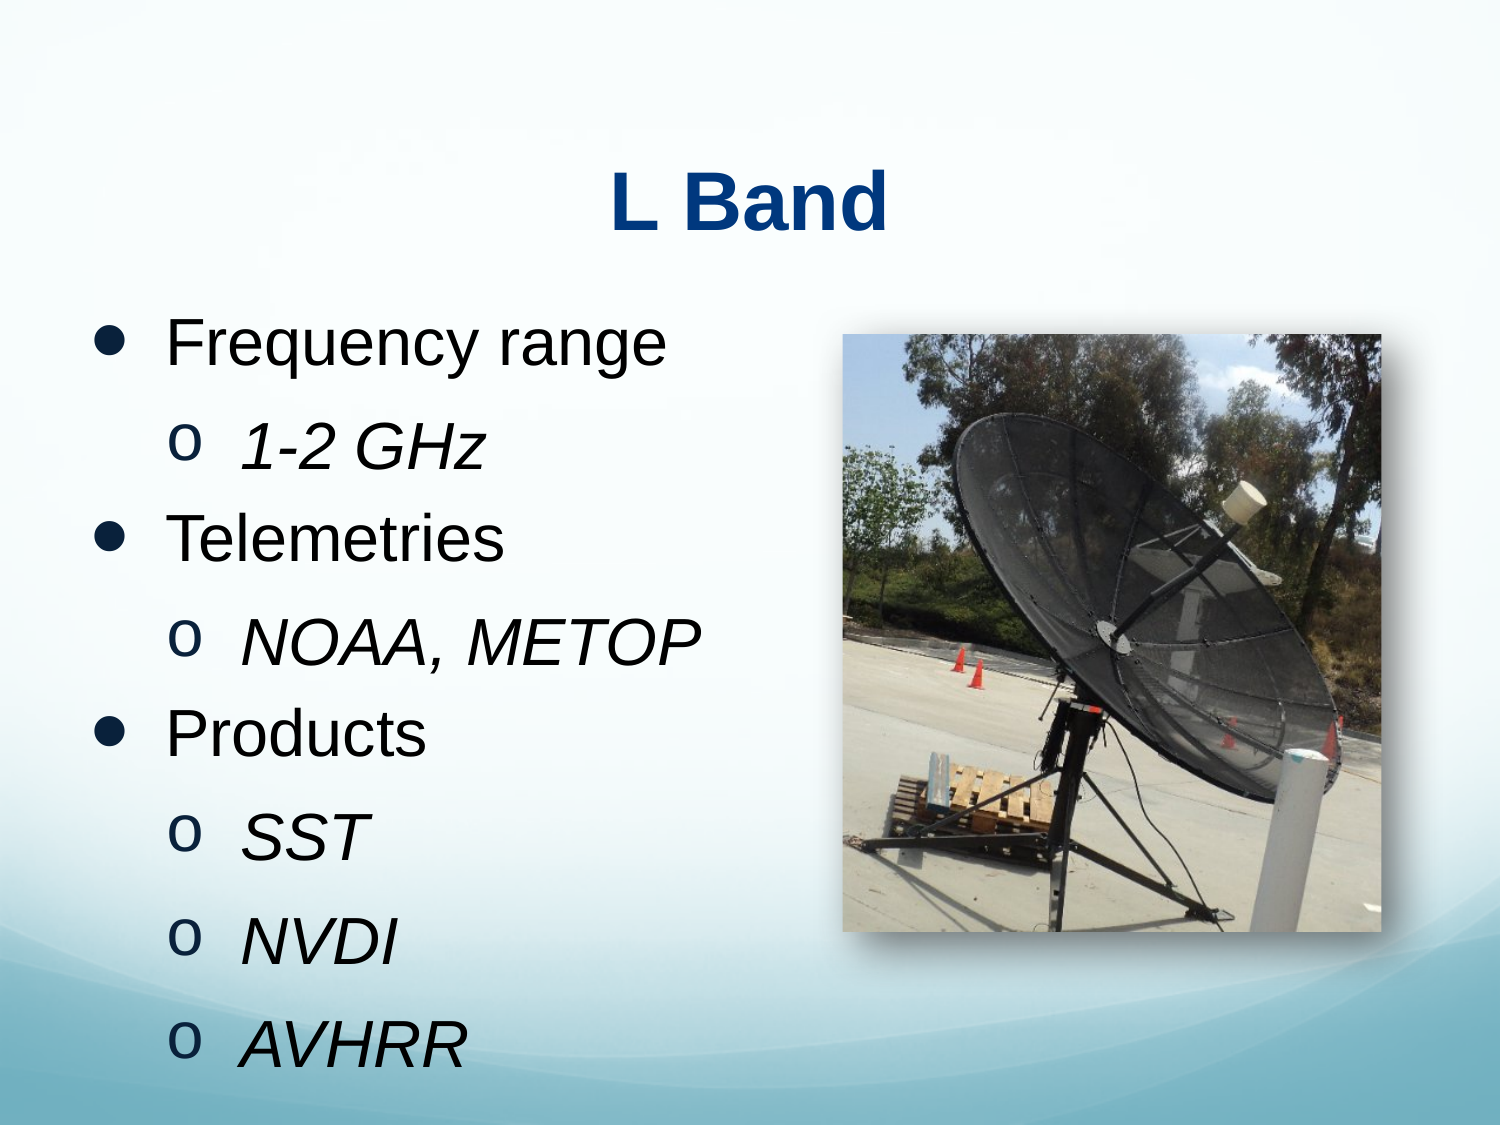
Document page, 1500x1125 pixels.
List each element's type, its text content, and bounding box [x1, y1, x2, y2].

picture [842, 334, 1382, 932]
title L Band [75, 45, 1425, 263]
list Frequency range 1-2 GHz Telemetries NOAA, METOP Products SST NVDI AVHRR [75, 272, 1425, 1067]
